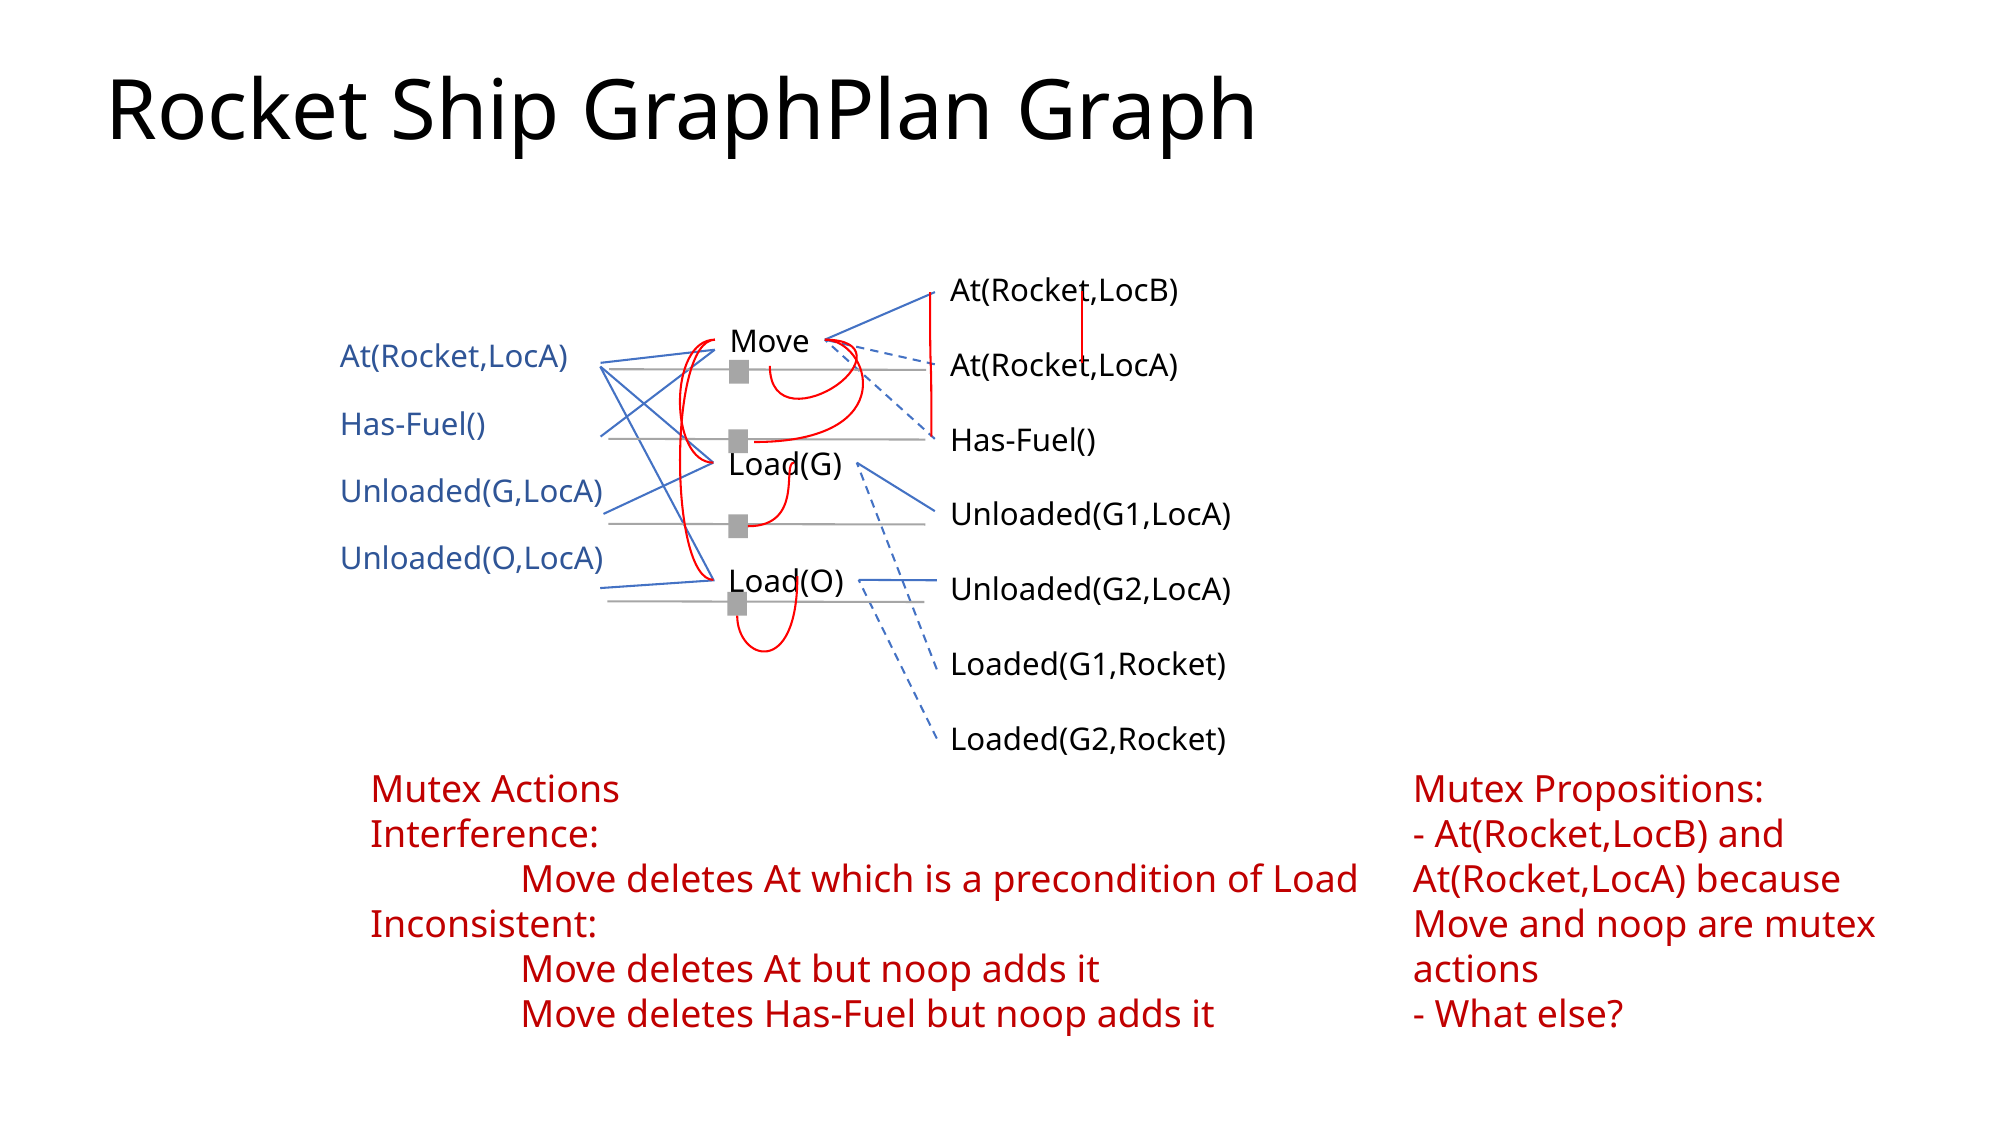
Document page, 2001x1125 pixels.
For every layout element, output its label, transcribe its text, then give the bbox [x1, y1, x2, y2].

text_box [737, 576, 798, 616]
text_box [739, 471, 803, 518]
text_box Move [714, 313, 824, 366]
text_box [754, 340, 825, 443]
text_box [728, 514, 748, 523]
list At(Rocket,LocA) Has-Fuel() Unloaded(G,LocA) Unloaded(O,LocA) [324, 262, 678, 1032]
text_box [727, 591, 737, 601]
text_box At(Rocket,LocB) At(Rocket,LocA) Has-Fuel() Unloaded(G1,LocA) Unloaded(G2,LocA) Loaded(G1,Rocket) Loaded(G2,Rocket) [934, 262, 1288, 757]
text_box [600, 349, 714, 366]
text_box [729, 370, 749, 384]
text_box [857, 580, 937, 739]
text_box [824, 291, 935, 340]
text_box Load(G) [715, 441, 857, 489]
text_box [600, 366, 714, 580]
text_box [825, 340, 935, 439]
text_box Mutex Actions Interference: Move deletes At which is a precondition of Load Inconsistent: Move deletes At but noop adds it Move deletes Has-Fuel but noop adds it [355, 757, 1375, 1043]
text_box [727, 602, 737, 616]
text_box [728, 440, 748, 454]
text_box Mutex Propositions: - At(Rocket,LocB) and At(Rocket,LocA) because Move and noop are mutex actions - What else? [1398, 757, 1907, 1043]
text_box [728, 525, 748, 539]
text_box [728, 429, 748, 438]
text_box Load(O) [713, 553, 855, 600]
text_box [600, 580, 715, 588]
title Rocket Ship GraphPlan Graph [90, 60, 1816, 164]
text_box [855, 463, 937, 601]
text_box [729, 359, 749, 369]
